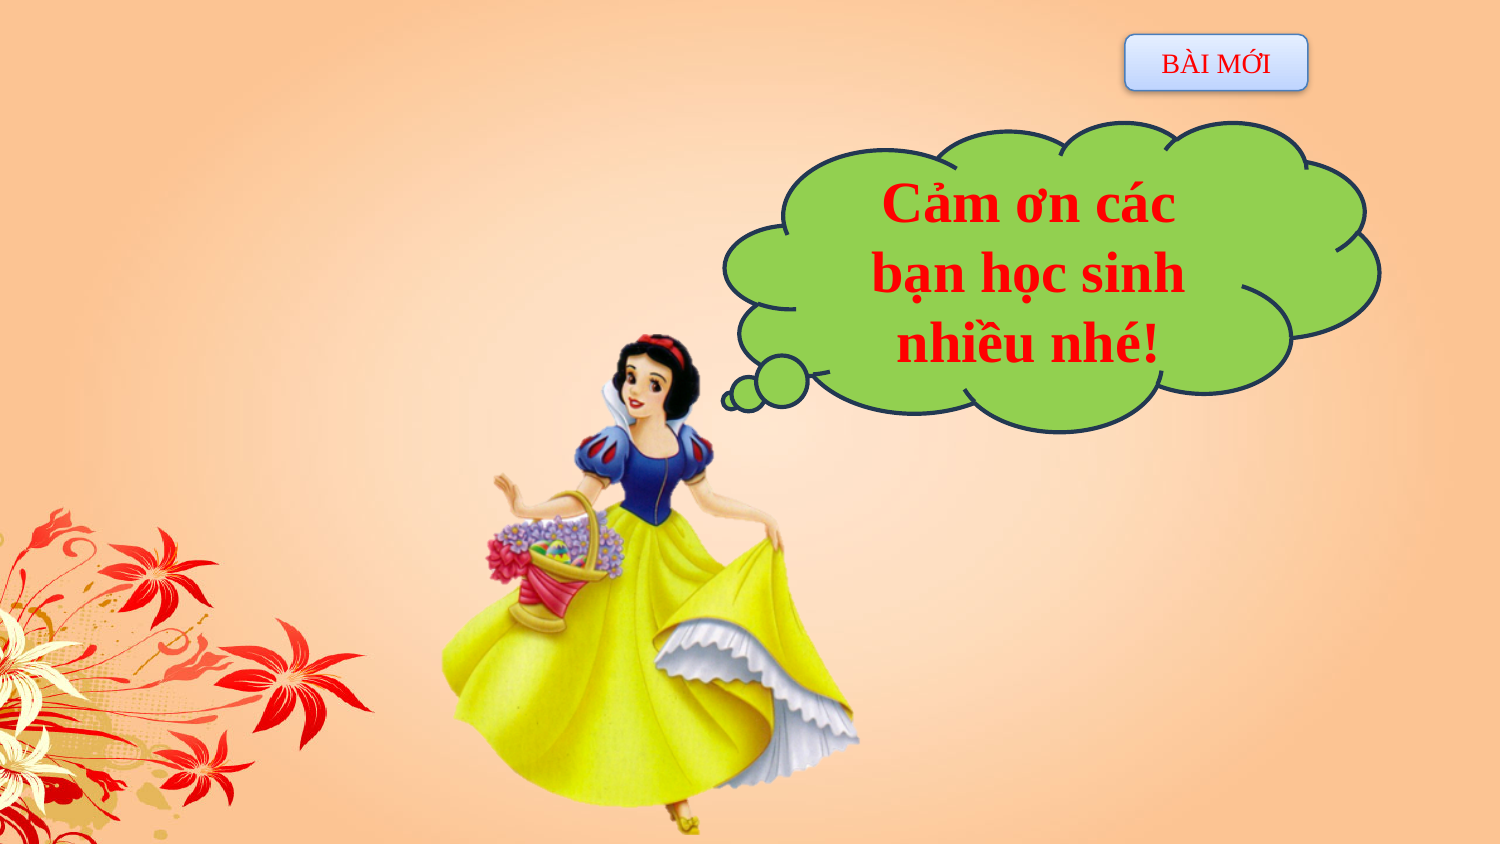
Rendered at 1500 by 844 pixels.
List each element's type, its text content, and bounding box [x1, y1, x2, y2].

picture [0, 0, 1500, 844]
text_box BÀI MỚI [1124, 33, 1309, 92]
text_box Cảm ơn các bạn học sinh nhiều nhé! [722, 120, 1382, 435]
